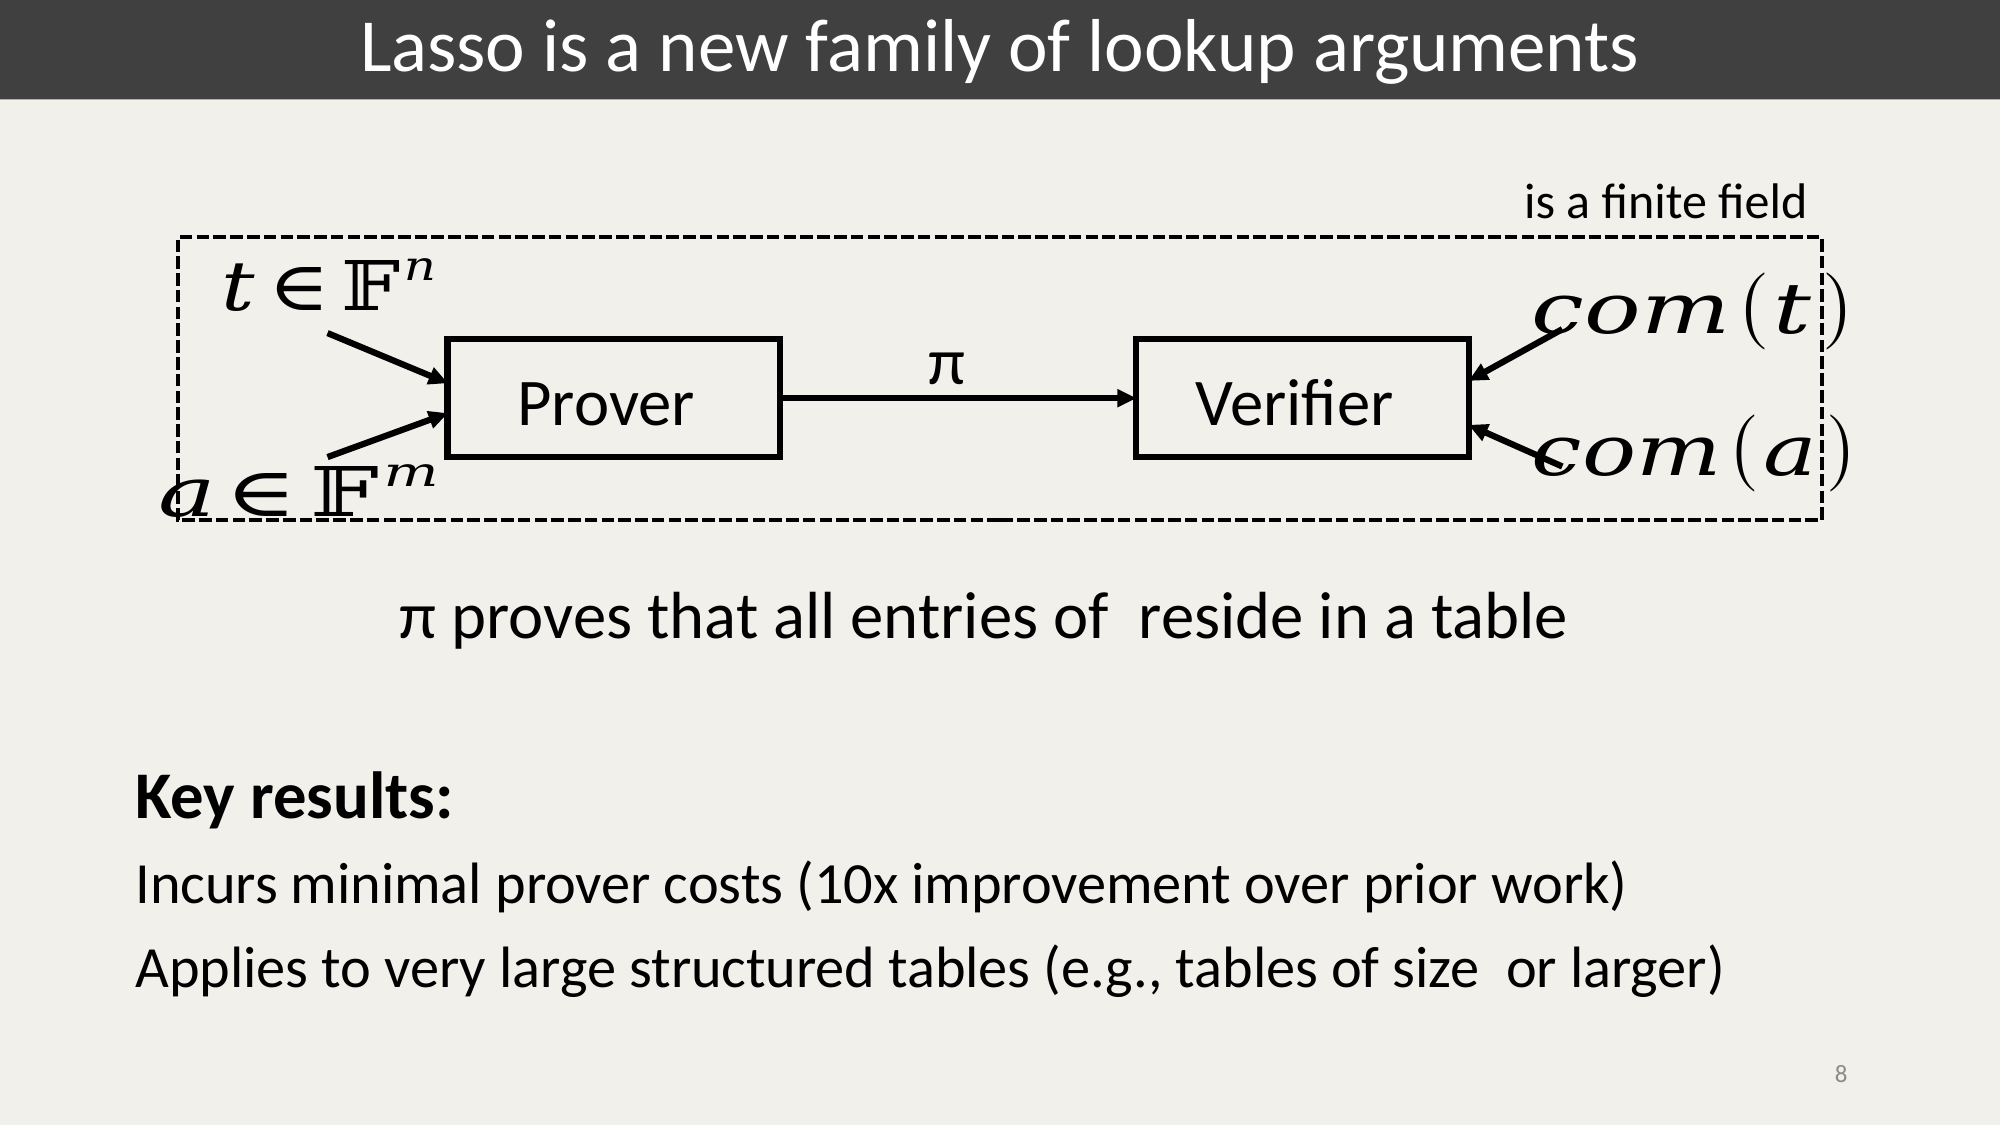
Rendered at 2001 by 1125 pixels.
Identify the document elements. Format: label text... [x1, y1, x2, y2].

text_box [327, 413, 448, 458]
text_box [1468, 329, 1563, 381]
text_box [327, 332, 448, 383]
text_box [177, 237, 1822, 521]
slide_number 8 [1412, 1042, 1863, 1103]
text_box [1468, 425, 1563, 467]
text_box Lasso is a new family of lookup arguments [0, 0, 2000, 100]
